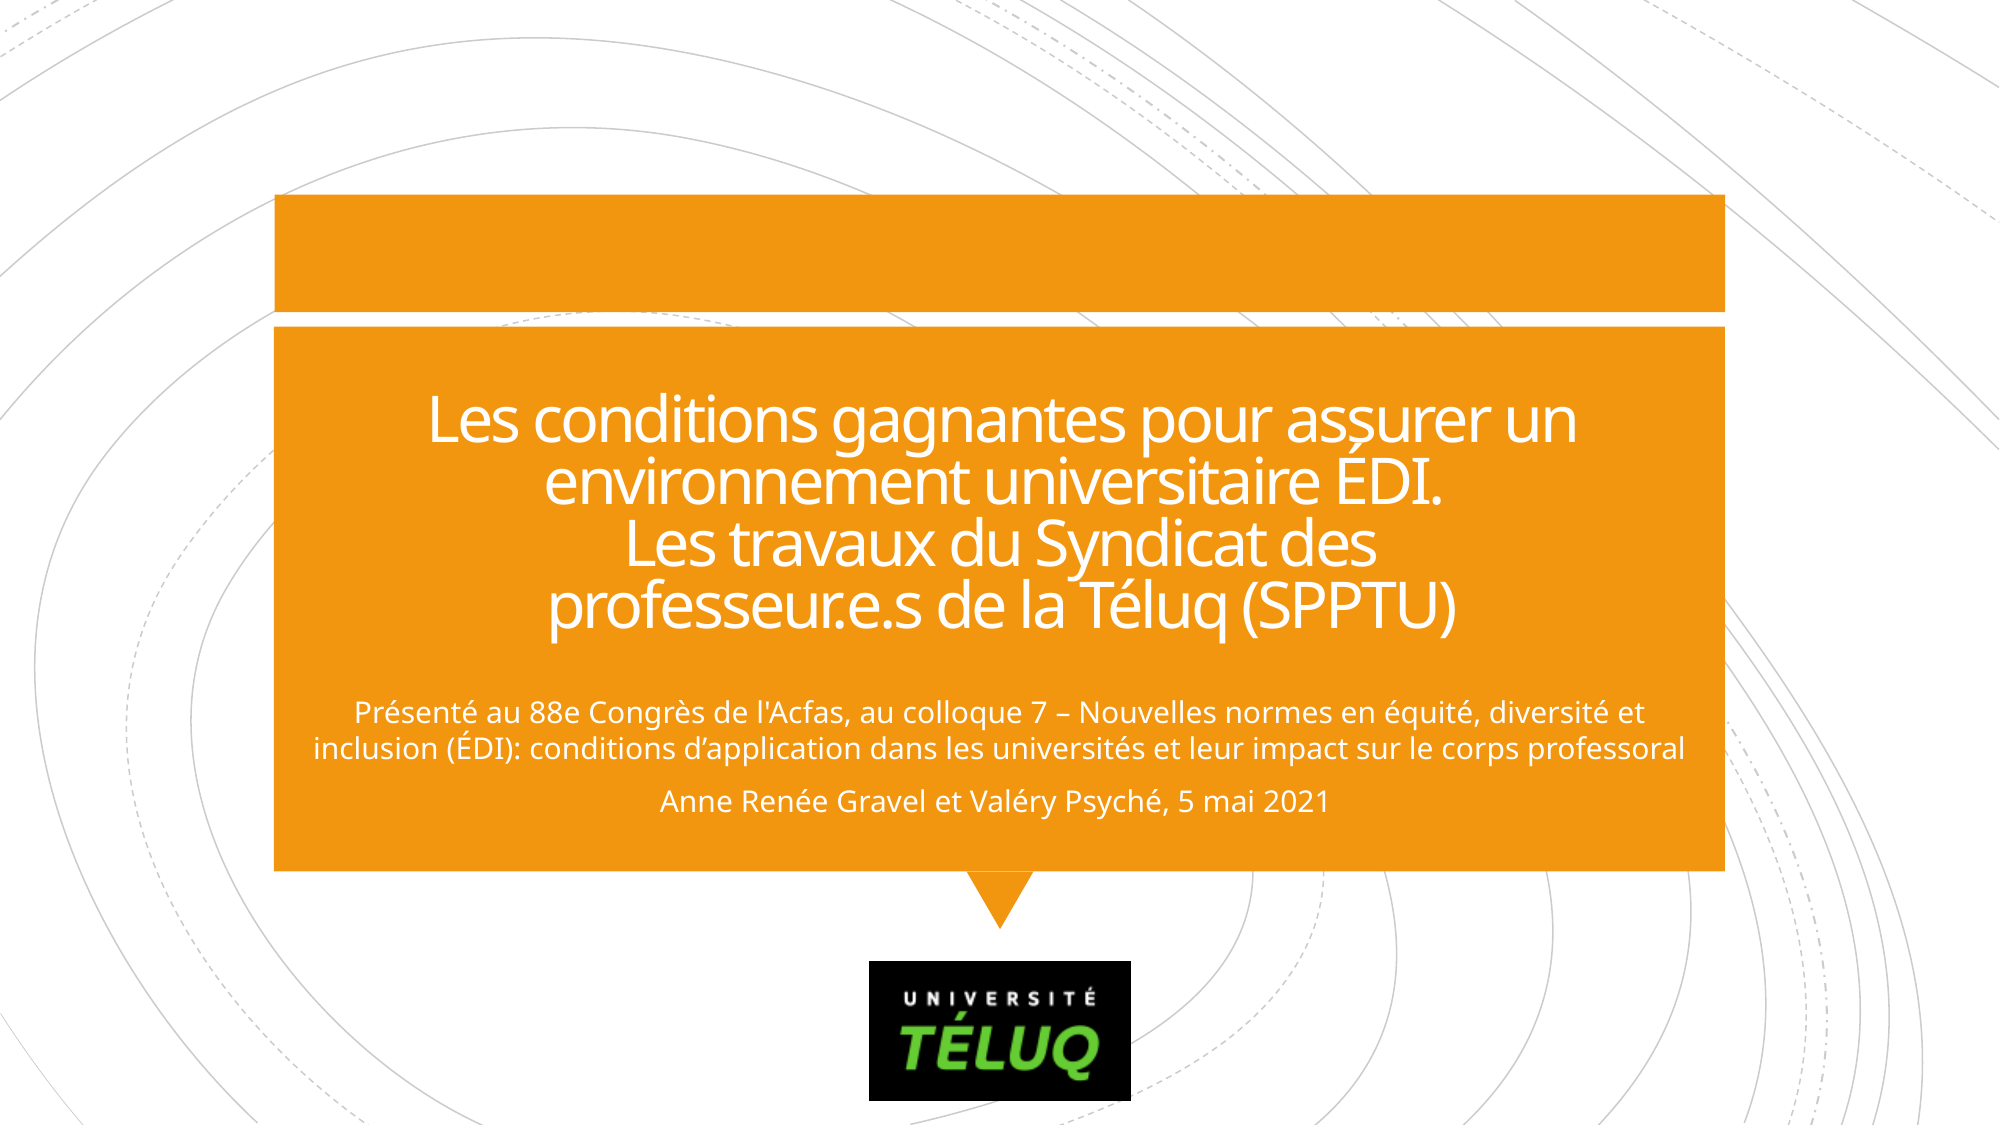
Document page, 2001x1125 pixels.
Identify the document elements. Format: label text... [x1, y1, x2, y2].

picture [869, 961, 1131, 1101]
title Les conditions gagnantes pour assurer un environnement universitaire ÉDI. Les travaux du Syndicat des professeur.e.s de la Téluq (SPPTU) [289, 353, 1714, 641]
subtitle Présenté au 88e Congrès de l'Acfas, au colloque 7 – Nouvelles normes en équité, diversité et inclusion (ÉDI): conditions d’application dans les universités et leur impact sur le corps professoral Anne Renée Gravel et Valéry Psyché, 5 mai 2021 [288, 640, 1712, 858]
